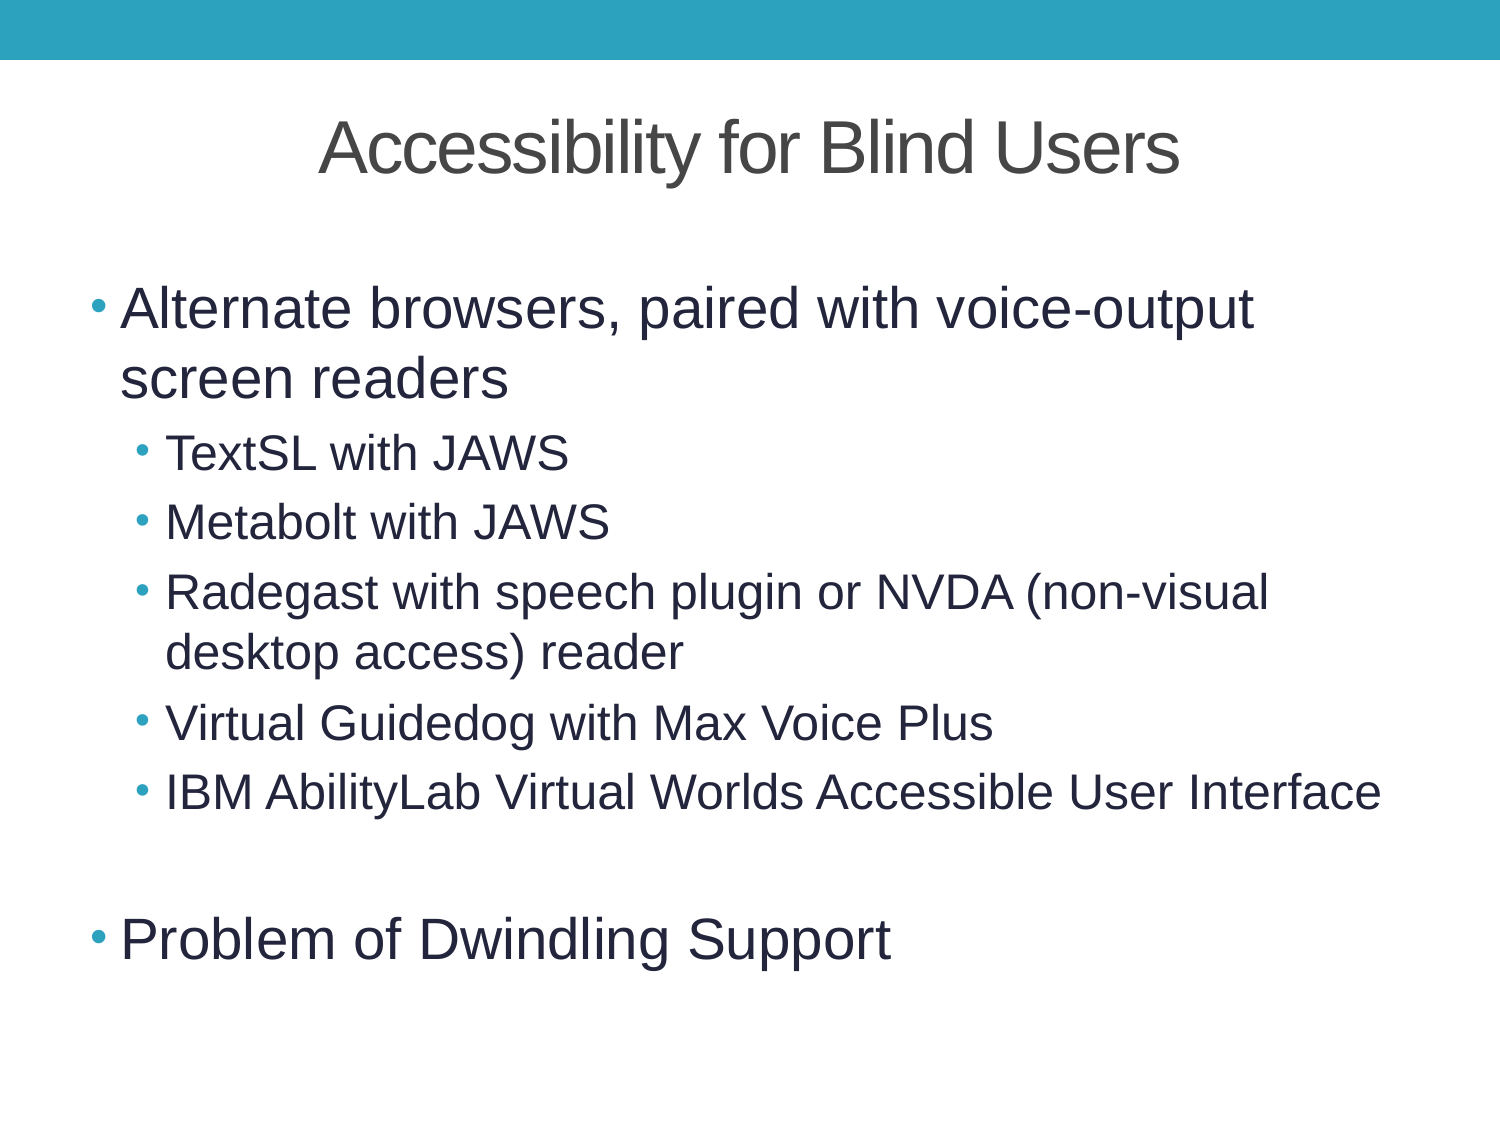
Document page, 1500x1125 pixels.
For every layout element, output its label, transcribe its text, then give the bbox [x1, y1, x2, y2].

list Alternate browsers, paired with voice-output screen readers TextSL with JAWS Metabolt with JAWS Radegast with speech plugin or NVDA (non-visual desktop access) reader Virtual Guidedog with Max Voice Plus IBM AbilityLab Virtual Worlds Accessible User Interface Problem of Dwindling Support [75, 262, 1425, 1063]
title Accessibility for Blind Users [75, 62, 1425, 225]
